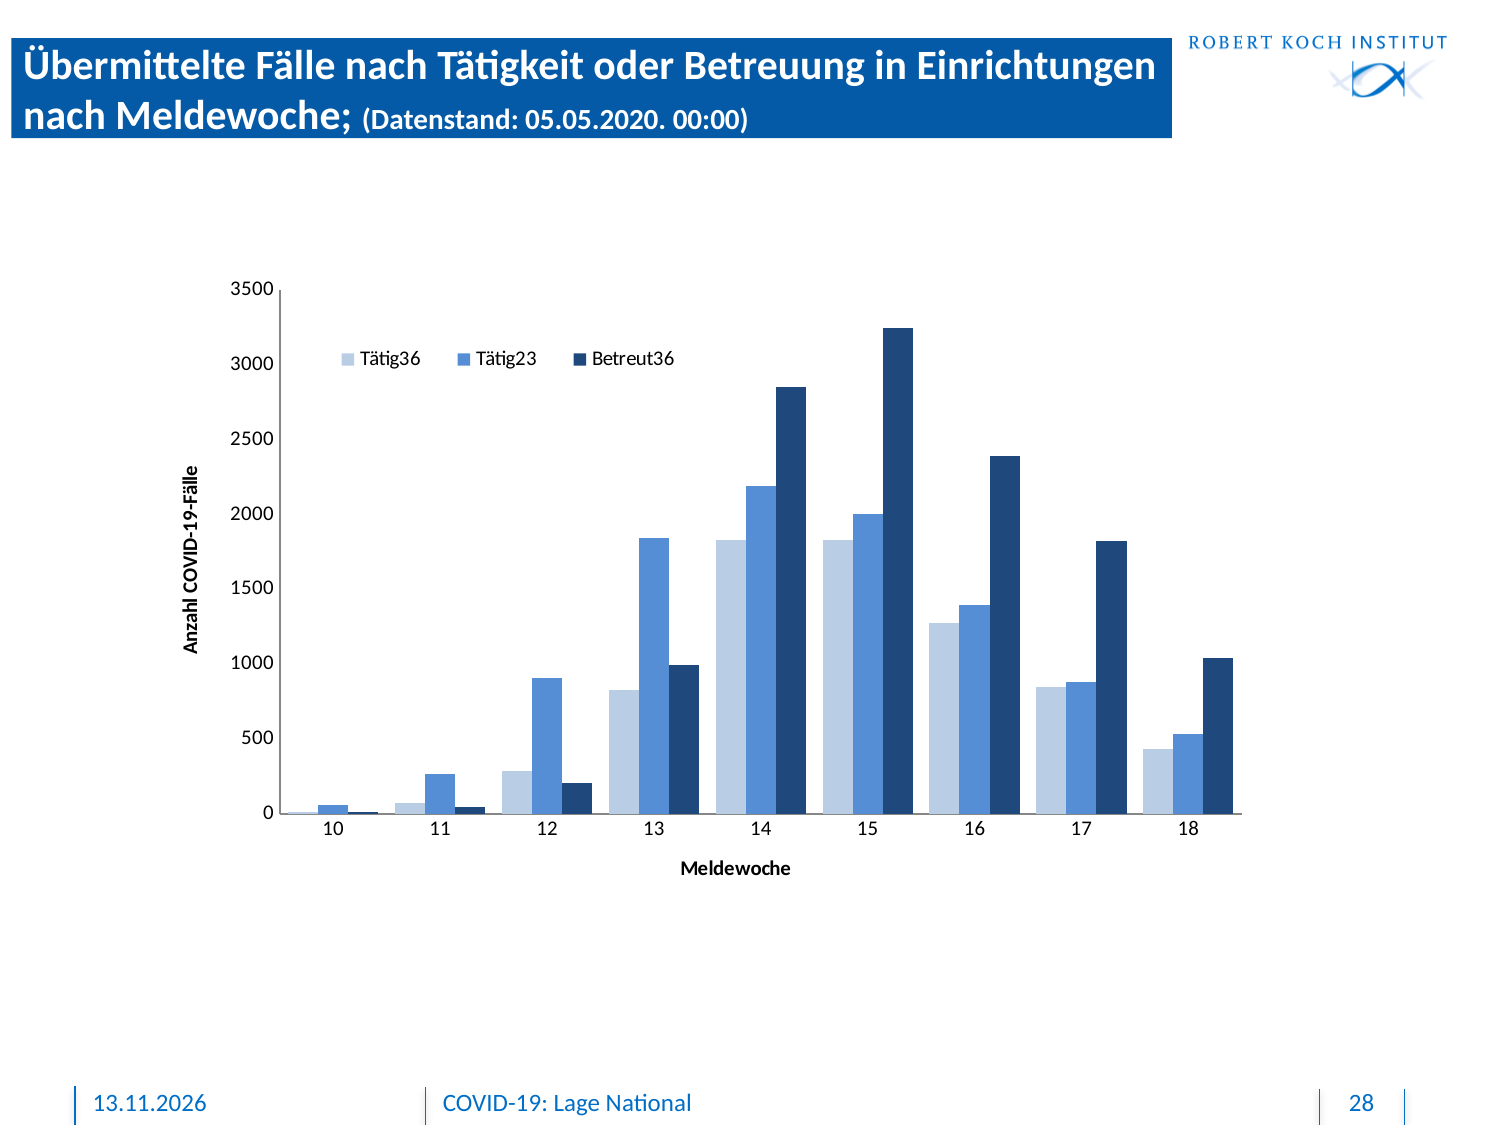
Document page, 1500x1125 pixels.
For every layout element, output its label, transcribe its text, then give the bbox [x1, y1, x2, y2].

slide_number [92, 1086, 398, 1119]
text_box Übermittelte Fälle nach Tätigkeit oder Betreuung in Einrichtungen nach Meldewoche; (Datenstand: 05.05.2020. 00:00) [11, 38, 1172, 139]
footer COVID-19: Lage National [442, 1086, 1293, 1119]
chart [148, 266, 1265, 912]
picture [1182, 29, 1454, 109]
slide_number 28 [1321, 1086, 1403, 1119]
